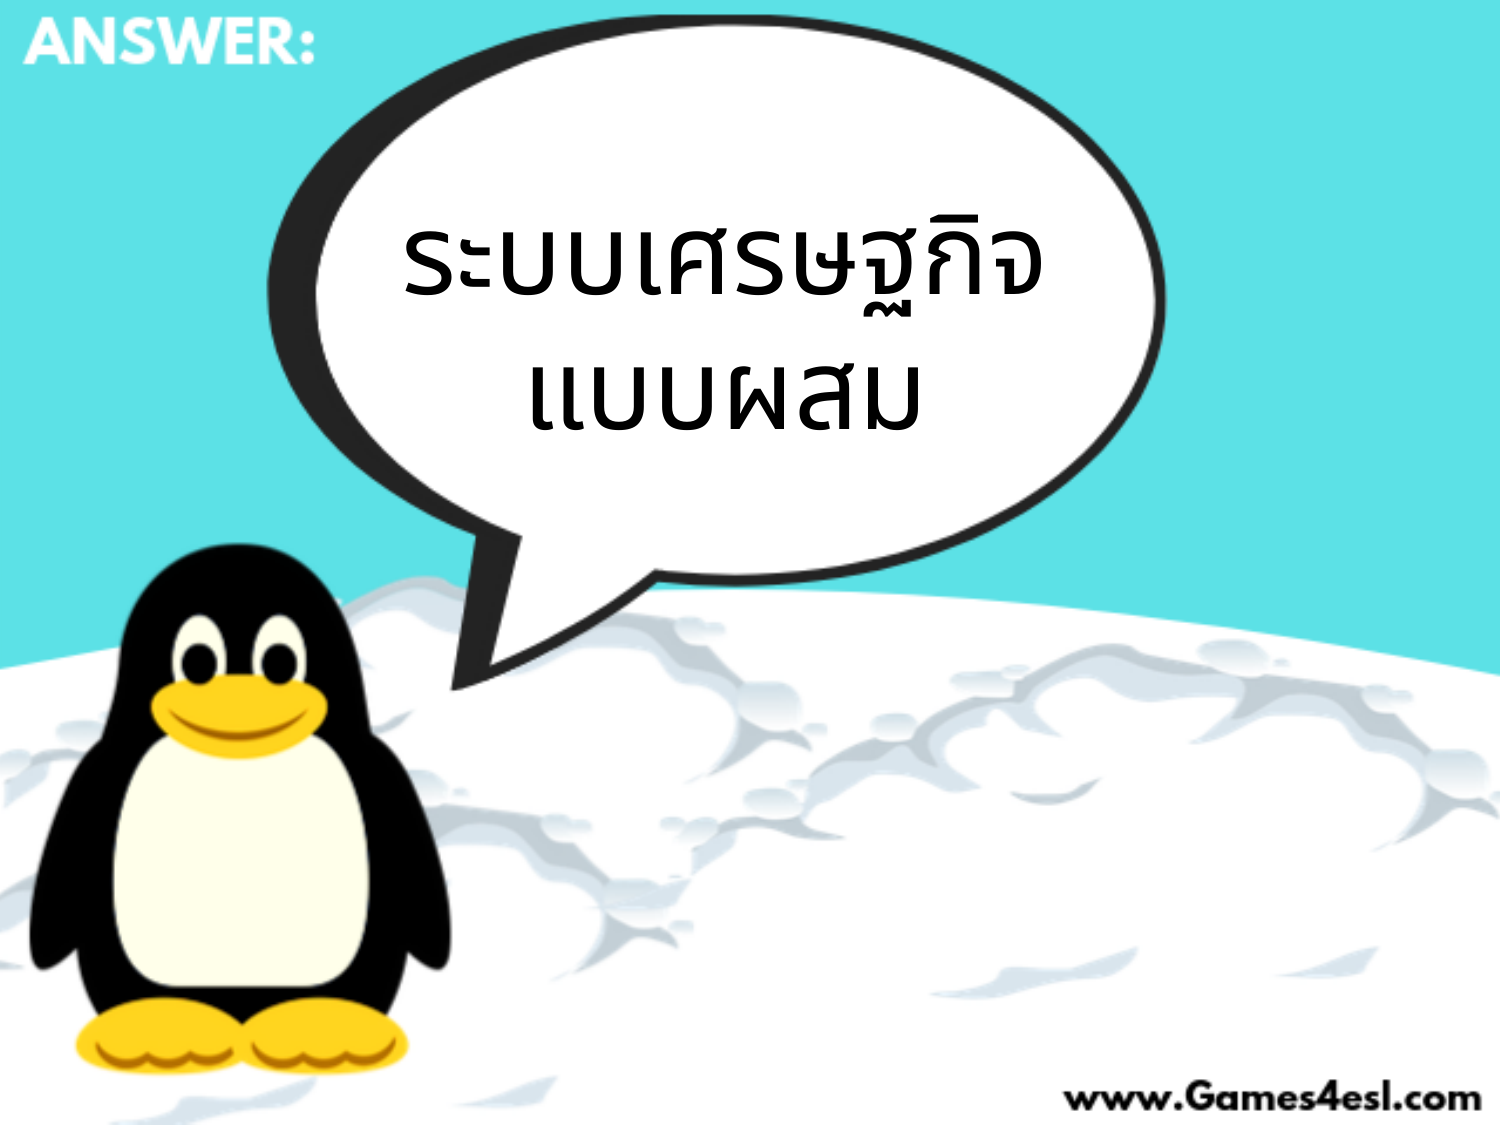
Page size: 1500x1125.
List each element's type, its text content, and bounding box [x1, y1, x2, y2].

text_box ระบบเศรษฐกิจแบบผสม [337, 174, 1113, 460]
picture [0, 0, 1500, 1125]
